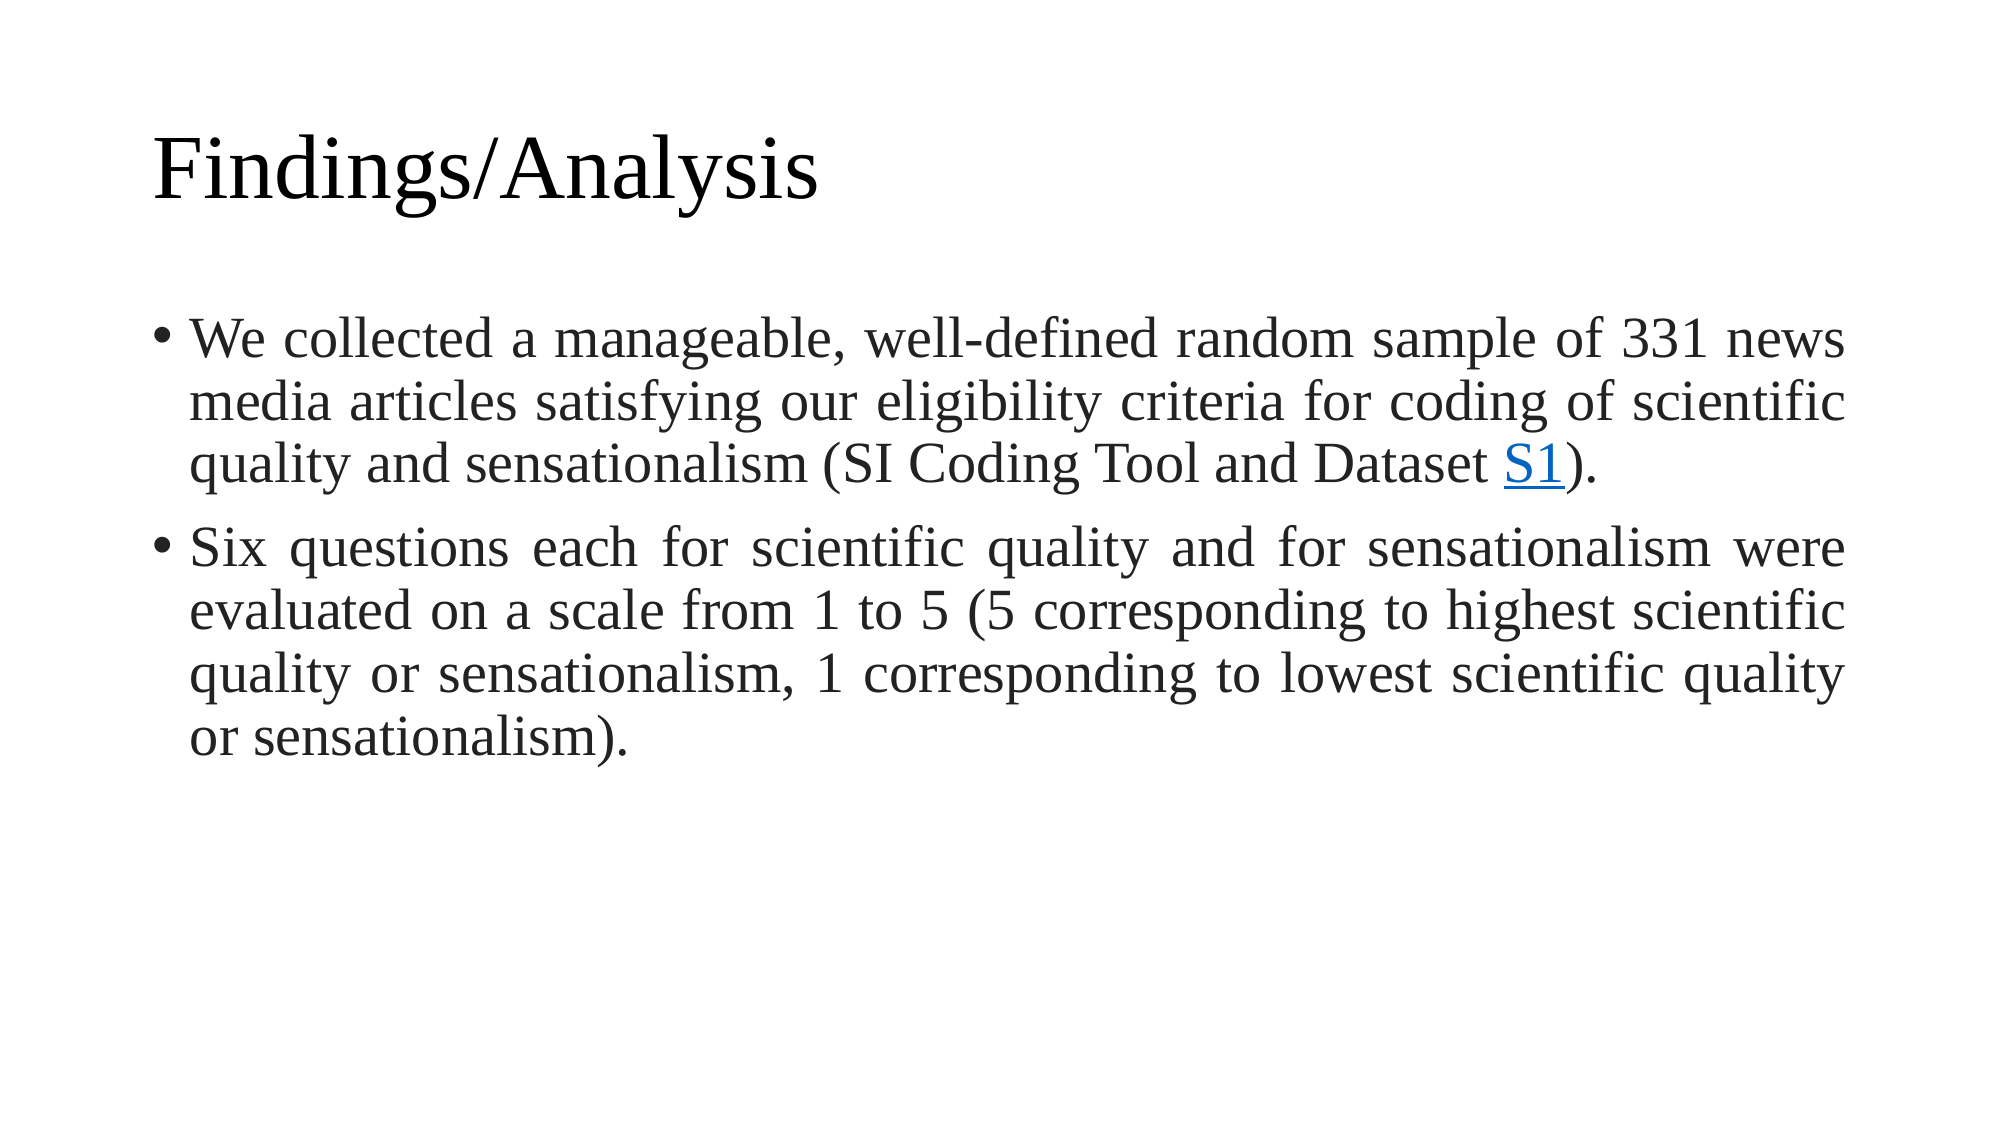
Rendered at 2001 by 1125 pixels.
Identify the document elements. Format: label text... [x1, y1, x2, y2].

list We collected a manageable, well-defined random sample of 331 news media articles satisfying our eligibility criteria for coding of scientific quality and sensationalism (SI Coding Tool and Dataset S1). Six questions each for scientific quality and for sensationalism were evaluated on a scale from 1 to 5 (5 corresponding to highest scientific quality or sensationalism, 1 corresponding to lowest scientific quality or sensationalism). [137, 299, 1863, 1014]
title Findings/Analysis [137, 59, 1863, 278]
